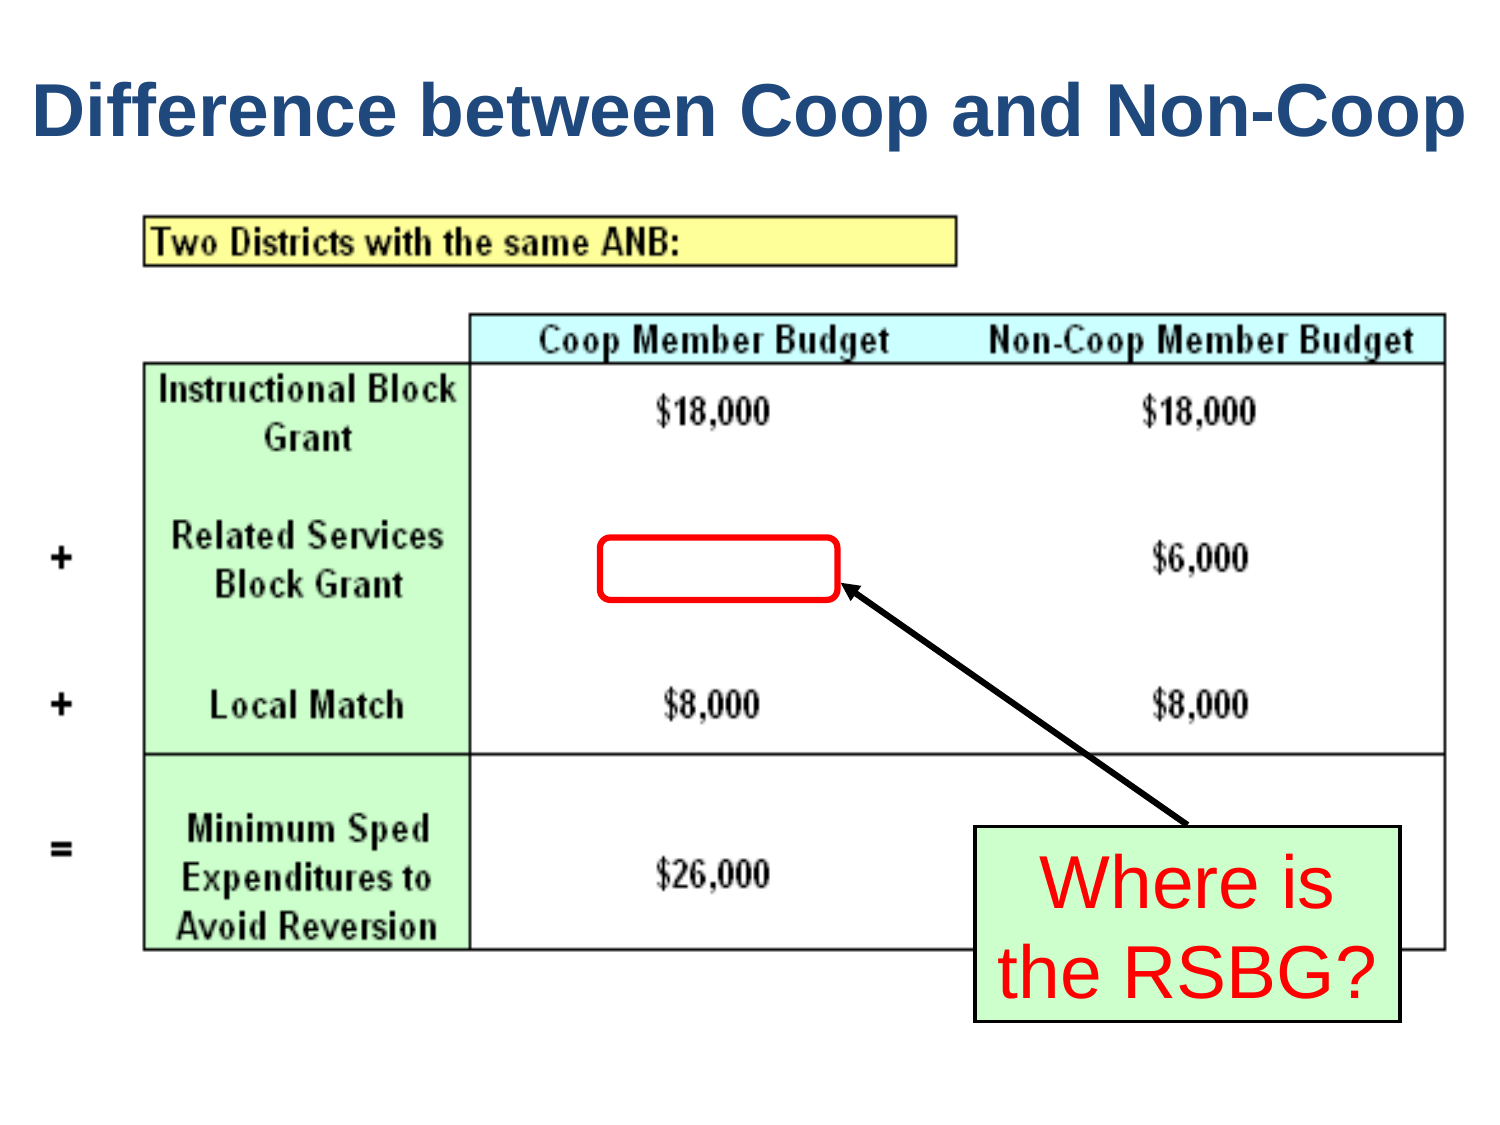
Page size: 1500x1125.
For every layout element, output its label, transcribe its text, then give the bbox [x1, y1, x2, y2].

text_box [840, 582, 1188, 826]
picture [24, 199, 1476, 976]
text_box Where is the RSBG? [975, 984, 1400, 1022]
text_box Difference between Coop and Non-Coop [12, 12, 1488, 200]
